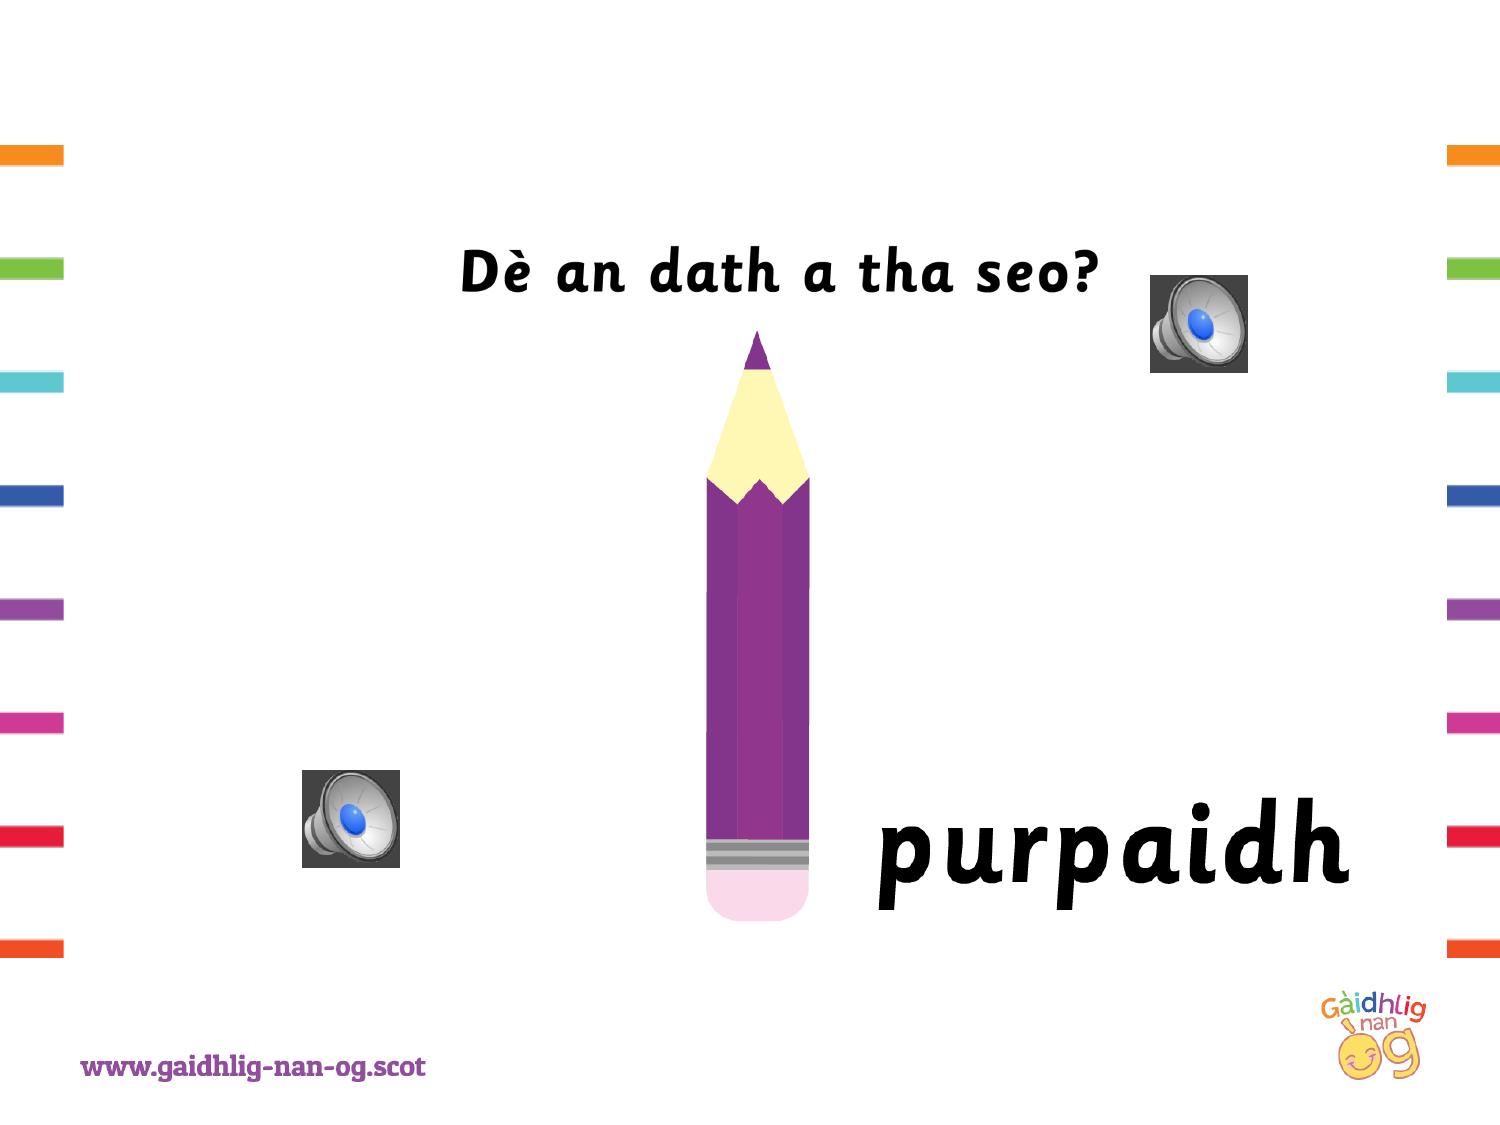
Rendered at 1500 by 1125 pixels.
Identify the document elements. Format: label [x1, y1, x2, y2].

picture [63, 979, 1437, 1093]
picture [301, 768, 402, 869]
picture [8, 230, 1500, 374]
picture [648, 323, 1376, 933]
